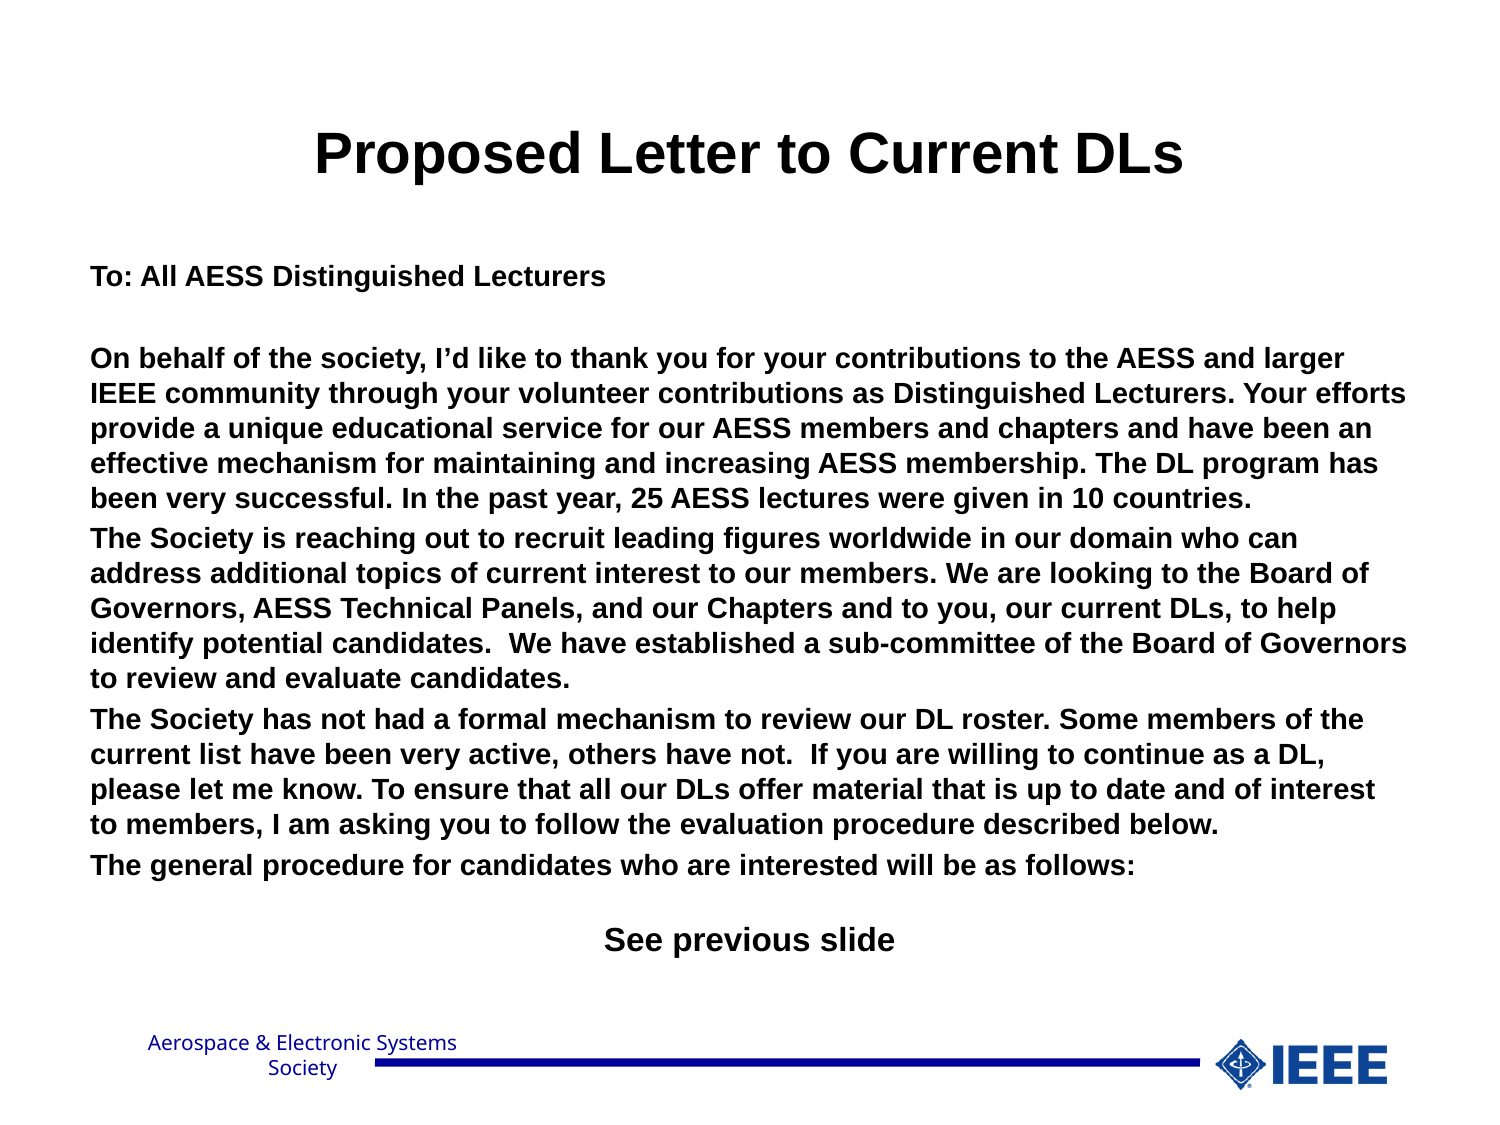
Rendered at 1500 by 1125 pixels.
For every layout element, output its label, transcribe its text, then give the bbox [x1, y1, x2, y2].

list To: All AESS Distinguished Lecturers On behalf of the society, I’d like to thank you for your contributions to the AESS and larger IEEE community through your volunteer contributions as Distinguished Lecturers. Your efforts provide a unique educational service for our AESS members and chapters and have been an effective mechanism for maintaining and increasing AESS membership. The DL program has been very successful. In the past year, 25 AESS lectures were given in 10 countries. The Society is reaching out to recruit leading figures worldwide in our domain who can address additional topics of current interest to our members. We are looking to the Board of Governors, AESS Technical Panels, and our Chapters and to you, our current DLs, to help identify potential candidates. We have established a sub-committee of the Board of Governors to review and evaluate candidates. The Society has not had a formal mechanism to review our DL roster. Some members of the current list have been very active, others have not. If you are willing to continue as a DL, please let me know. To ensure that all our DLs offer material that is up to date and of interest to members, I am asking you to follow the evaluation procedure described below. The general procedure for candidates who are interested will be as follows: See previous slide [74, 249, 1426, 1001]
picture [1212, 1037, 1388, 1091]
title Proposed Letter to Current DLs [112, 99, 1388, 201]
